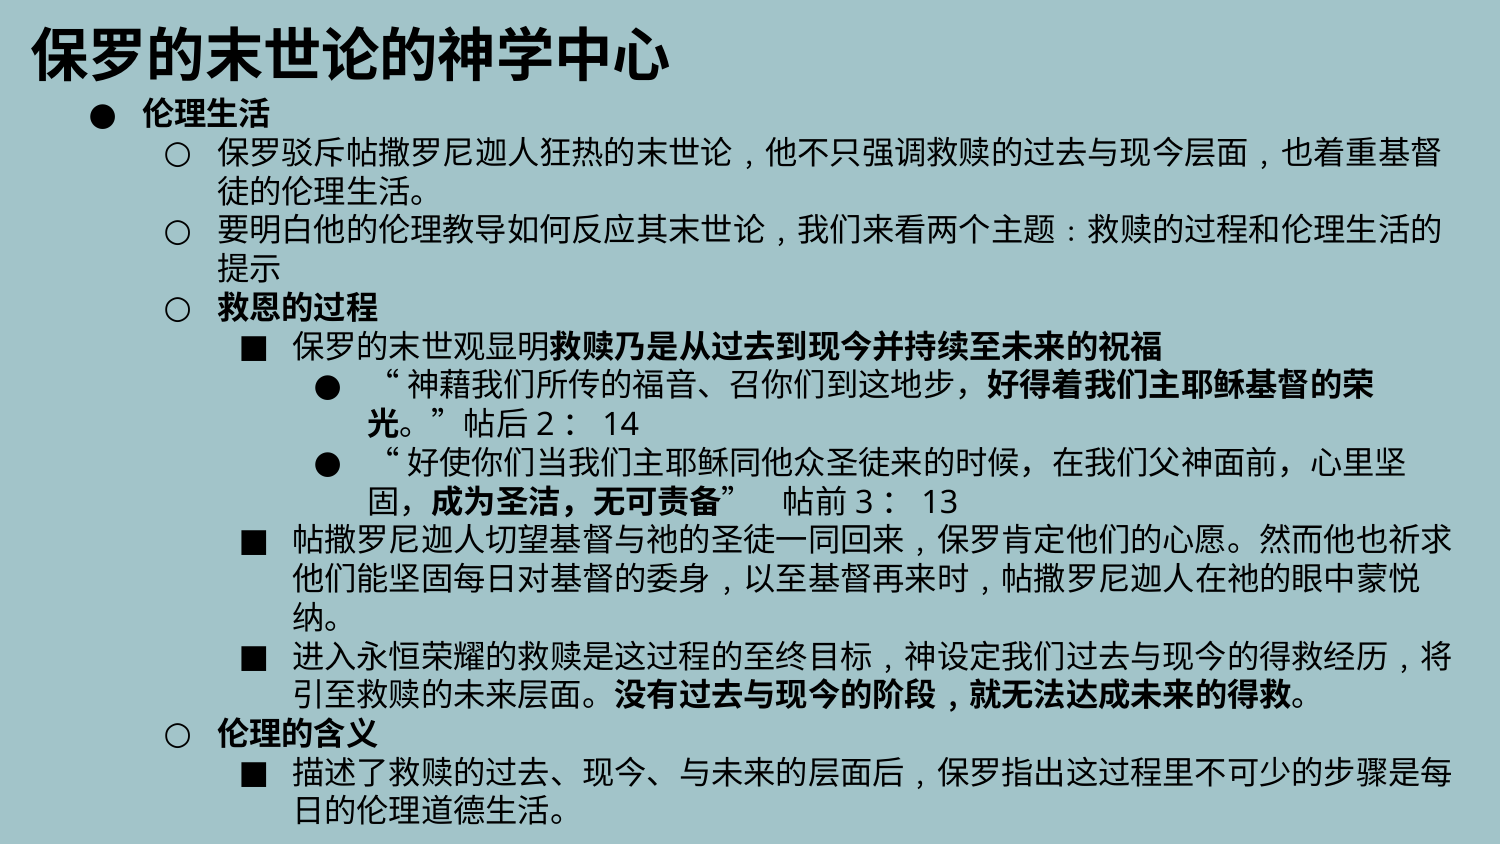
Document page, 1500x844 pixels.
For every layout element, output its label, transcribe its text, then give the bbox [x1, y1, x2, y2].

text_box 伦理生活 保罗驳斥帖撒罗尼迦人狂热的末世论﹐他不只强调救赎的过去与现今层面﹐也着重基督徒的伦理生活。 要明白他的伦理教导如何反应其末世论﹐我们来看两个主题﹕救赎的过程和伦理生活的提示 救恩的过程 保罗的末世观显明救赎乃是从过去到现今并持续至未来的祝福 “神藉我们所传的福音、召你们到这地步，好得着我们主耶稣基督的荣光。”帖后2：14 “好使你们当我们主耶稣同他众圣徒来的时候，在我们父神面前，心里坚固，成为圣洁，无可责备” 帖前3：13 帖撒罗尼迦人切望基督与祂的圣徒一同回来﹐保罗肯定他们的心愿。然而他也祈求他们能坚固每日对基督的委身﹐以至基督再来时﹐帖撒罗尼迦人在祂的眼中蒙悦纳。 进入永恒荣耀的救赎是这过程的至终目标﹐神设定我们过去与现今的得救经历﹐将引至救赎的未来层面。没有过去与现今的阶段﹐就无法达成未来的得救。 伦理的含义 描述了救赎的过去、现今、与未来的层面后﹐保罗指出这过程里不可少的步骤是每日的伦理道德生活。 [52, 78, 1478, 844]
list 保罗的末世论的神学中心 [15, 15, 1461, 91]
